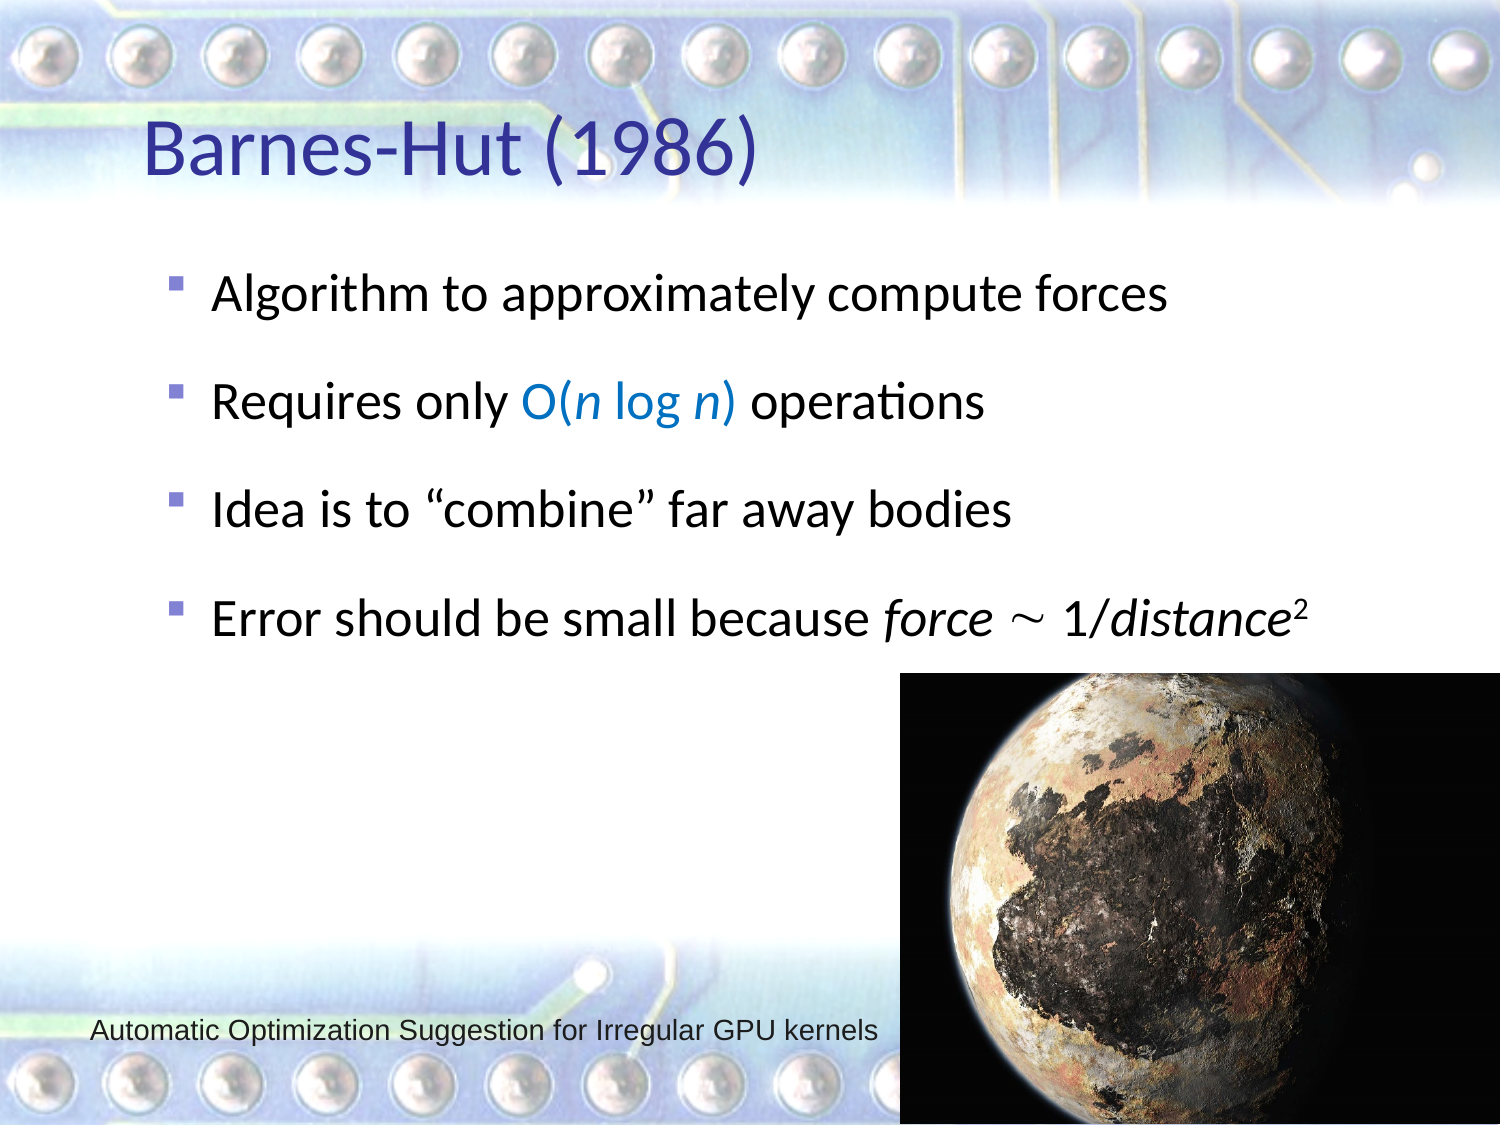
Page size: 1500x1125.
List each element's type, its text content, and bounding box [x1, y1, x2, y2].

title Barnes-Hut (1986) [74, 89, 1426, 195]
picture [899, 673, 1500, 1125]
list Algorithm to approximately compute forces Requires only O(n log n) operations Idea is to “combine” far away bodies Error should be small because force  1/distance2 [74, 216, 1425, 953]
slide_number Automatic Optimization Suggestion for Irregular GPU kernels [74, 978, 894, 1055]
